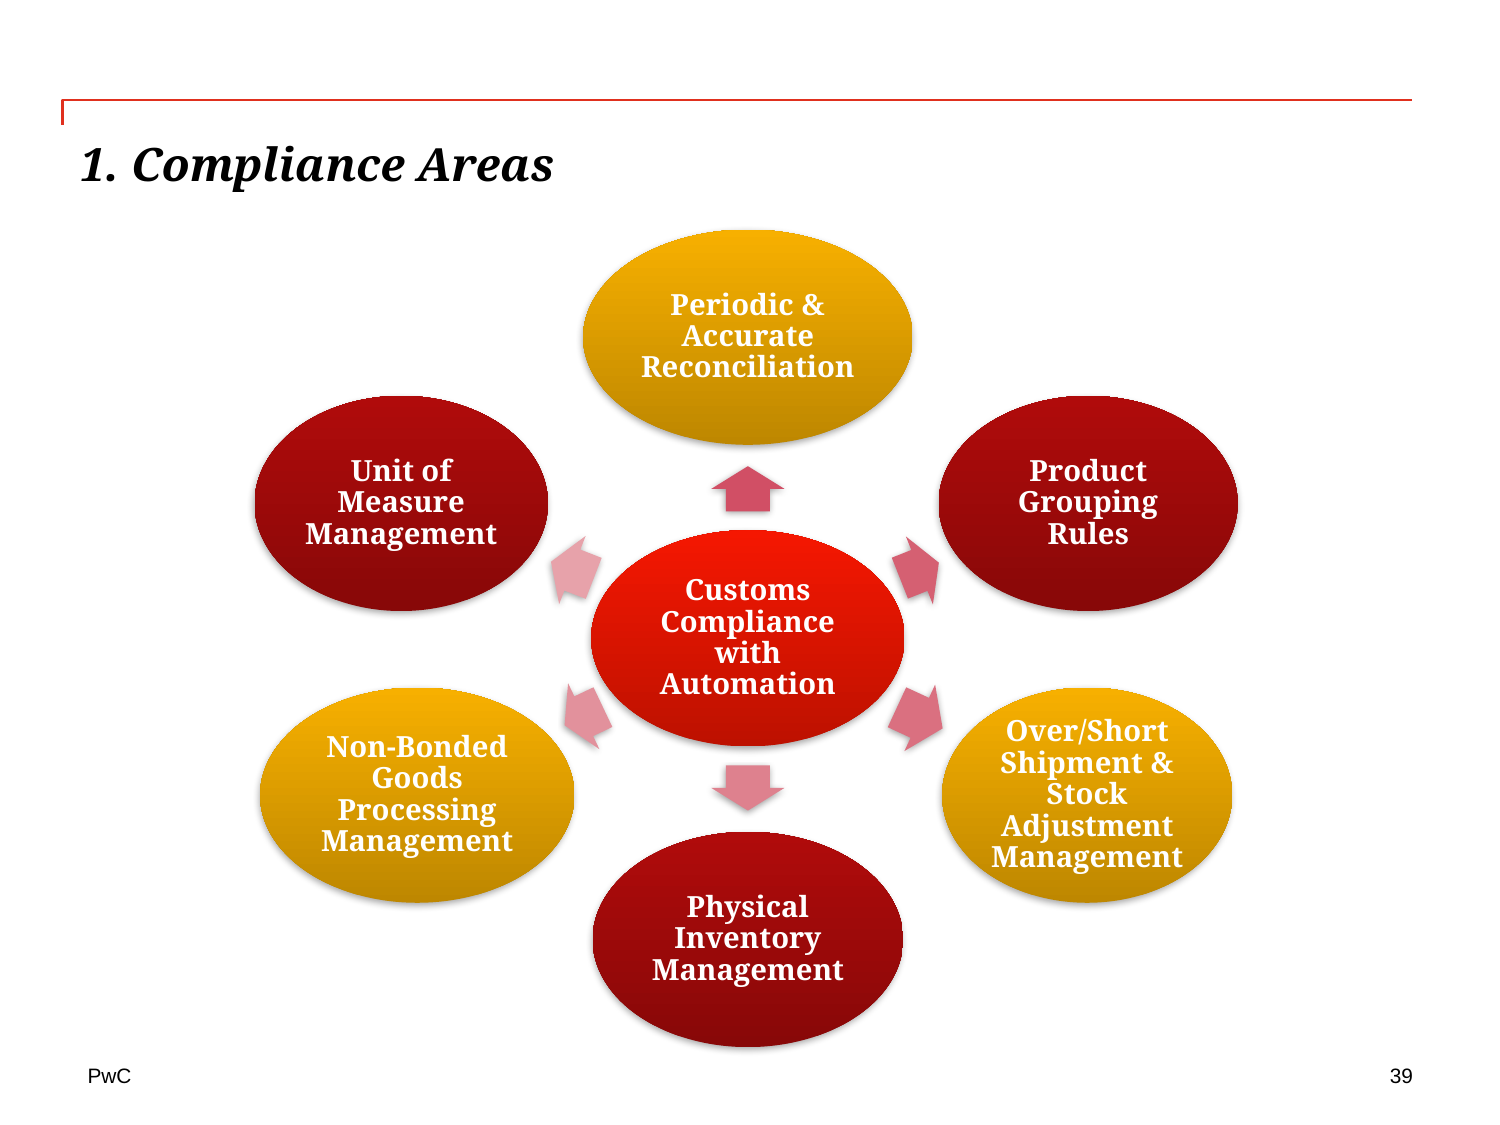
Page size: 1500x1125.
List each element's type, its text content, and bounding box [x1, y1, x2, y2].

slide_number 39 [1162, 1062, 1413, 1088]
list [41, 228, 1448, 1048]
text_box 1. Compliance Areas [79, 135, 1421, 227]
